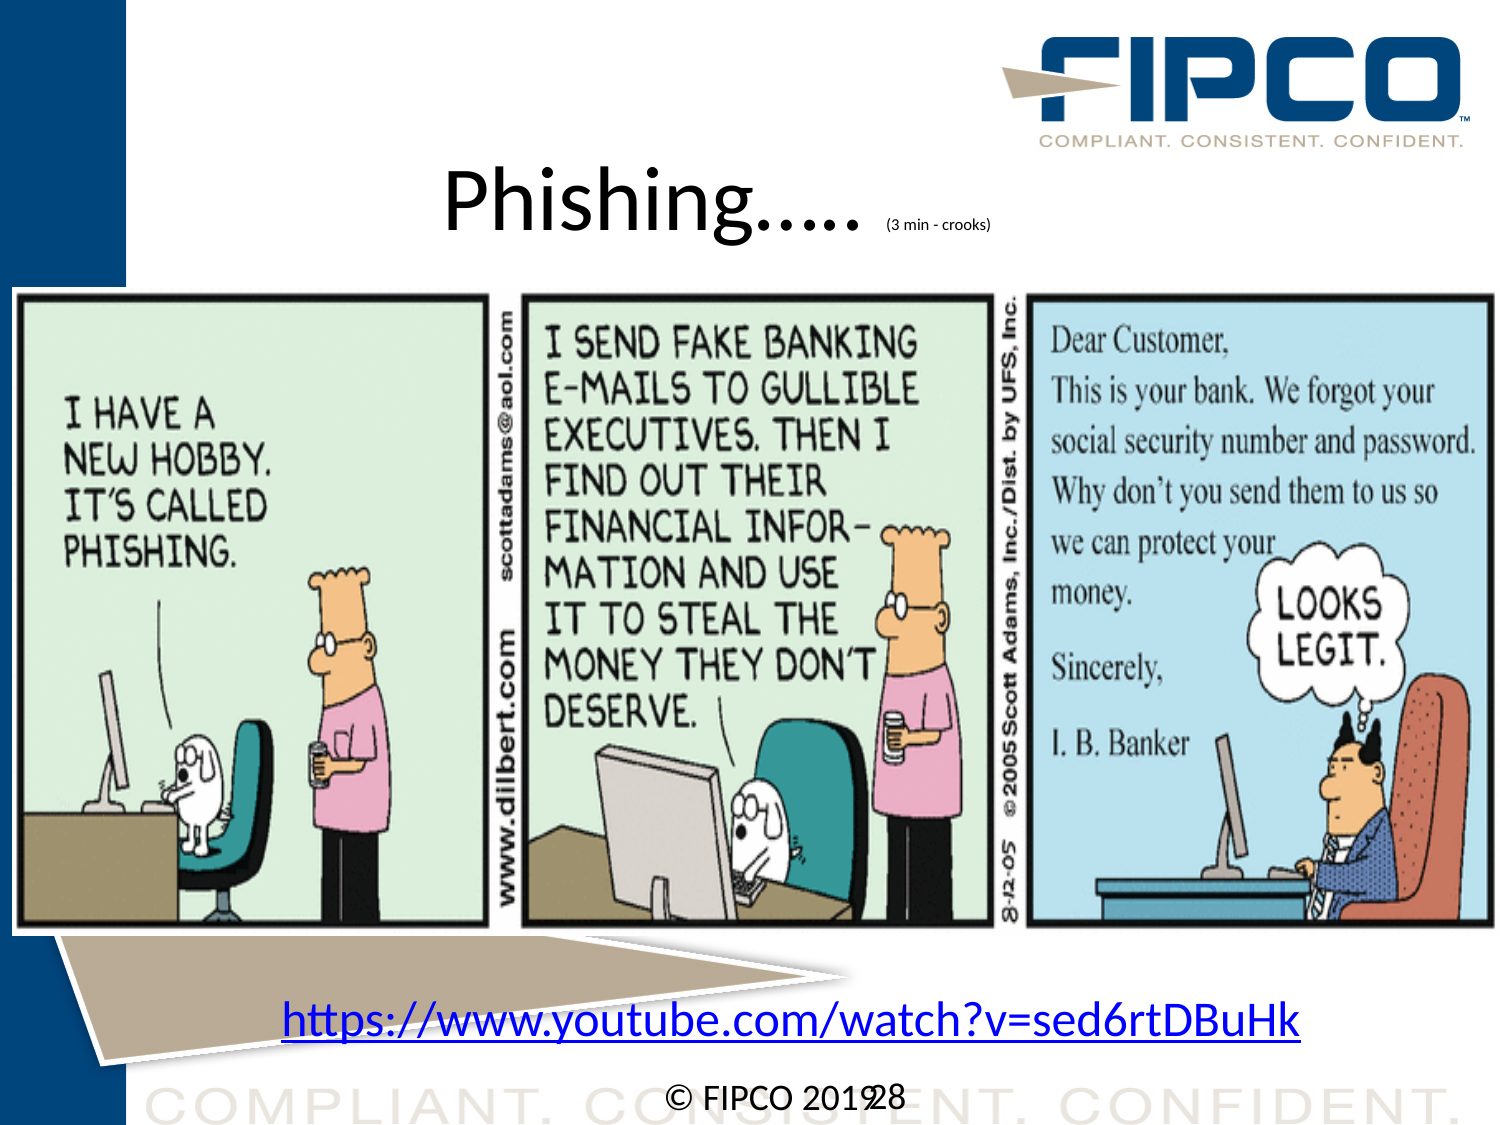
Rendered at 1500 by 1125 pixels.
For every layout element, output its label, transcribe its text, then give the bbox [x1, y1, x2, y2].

title Phishing….. (3 min - crooks) [41, 99, 1392, 285]
picture [0, 0, 1500, 1125]
text_box https://www.youtube.com/watch?v=sed6rtDBuHk [266, 979, 1371, 1055]
